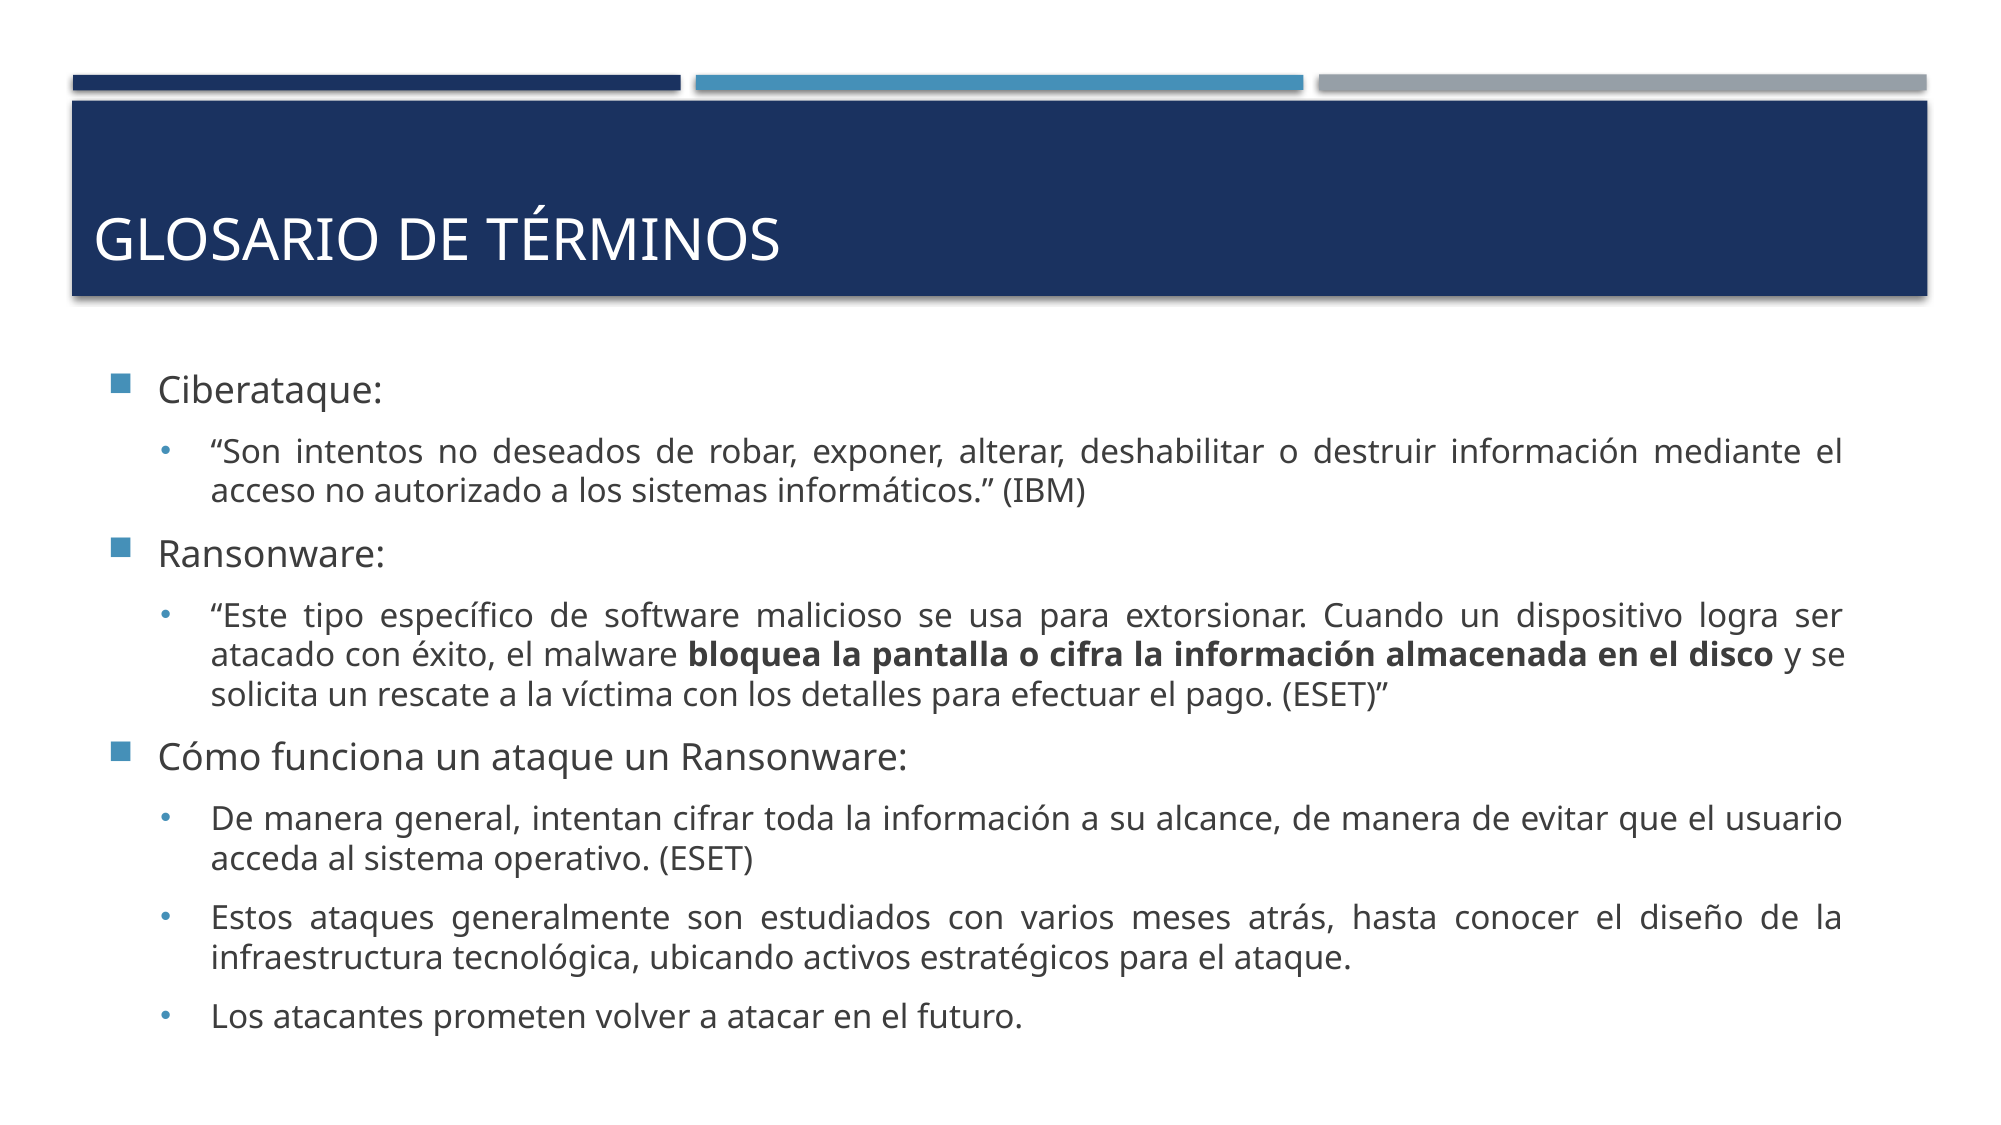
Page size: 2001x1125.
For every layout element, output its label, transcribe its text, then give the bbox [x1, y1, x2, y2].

title Glosario de términos [78, 129, 1804, 280]
list Ciberataque: “Son intentos no deseados de robar, exponer, alterar, deshabilitar o destruir información mediante el acceso no autorizado a los sistemas informáticos.” (IBM) Ransonware: “Este tipo específico de software malicioso se usa para extorsionar. Cuando un dispositivo logra ser atacado con éxito, el malware bloquea la pantalla o cifra la información almacenada en el disco y se solicita un rescate a la víctima con los detalles para efectuar el pago. (ESET)” Cómo funciona un ataque un Ransonware: De manera general, intentan cifrar toda la información a su alcance, de manera de evitar que el usuario acceda al sistema operativo. (ESET) Estos ataques generalmente son estudiados con varios meses atrás, hasta conocer el diseño de la infraestructura tecnológica, ubicando activos estratégicos para el ataque. Los atacantes prometen volver a atacar en el futuro. [92, 358, 1862, 1125]
